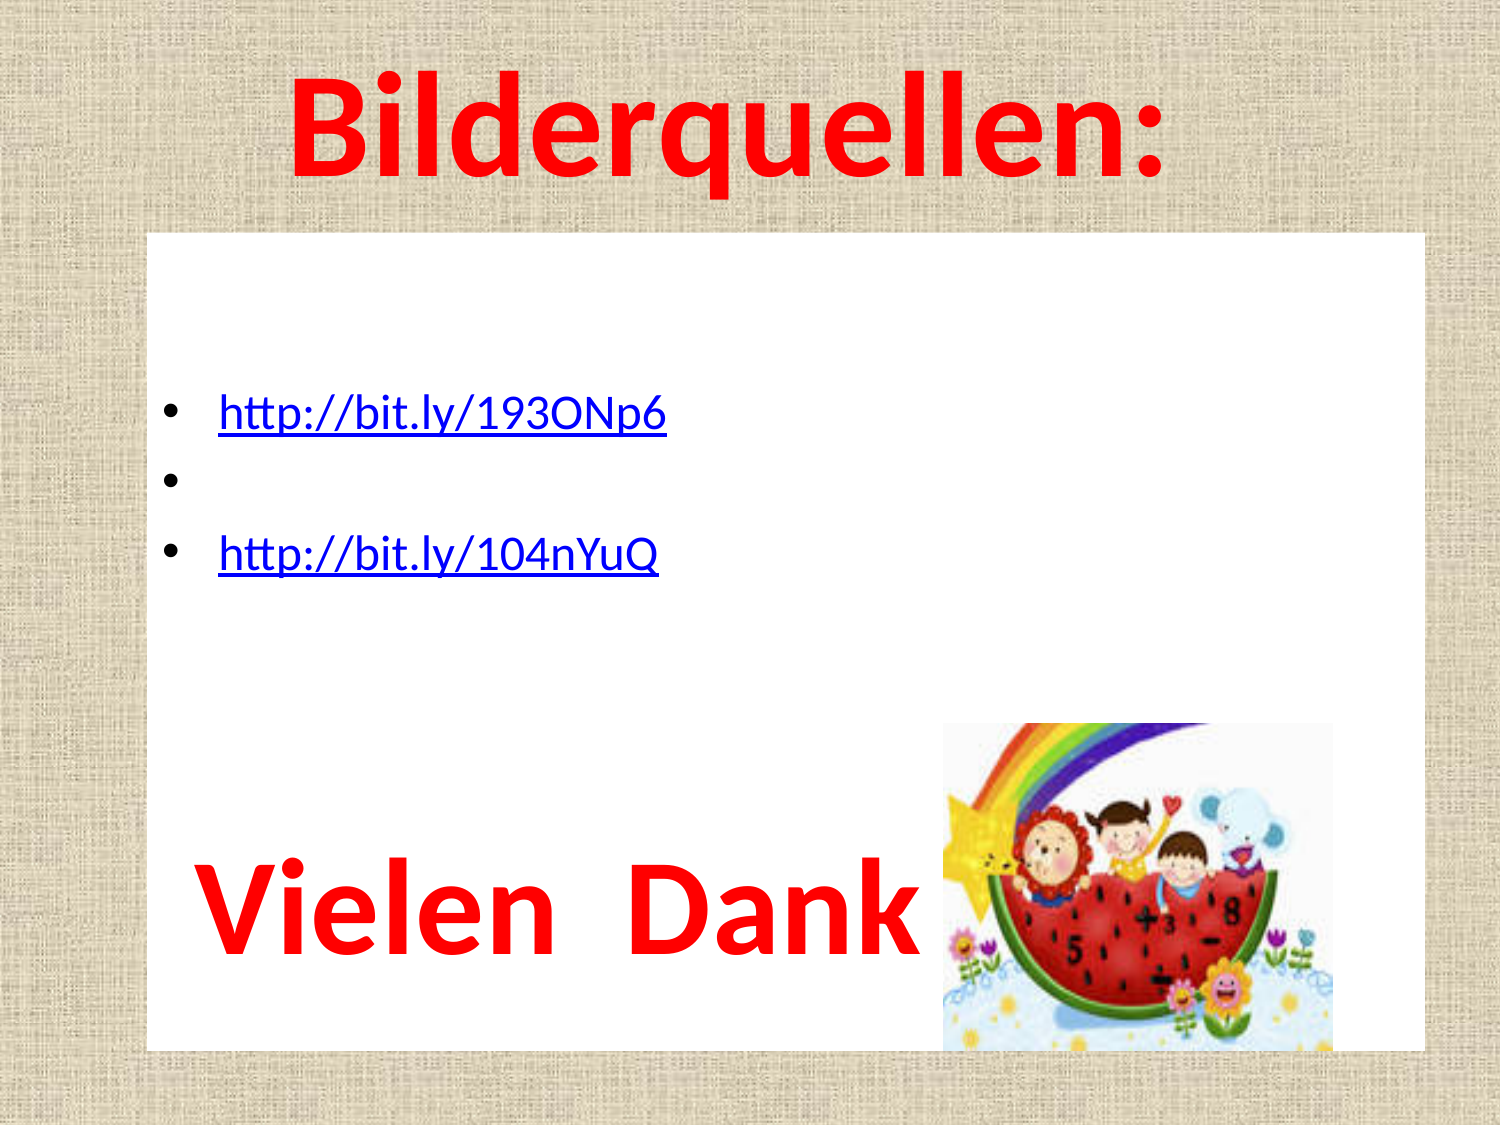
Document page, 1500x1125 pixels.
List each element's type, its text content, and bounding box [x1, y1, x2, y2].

picture [0, 0, 1500, 1125]
title Bilderquellen: [0, 0, 1425, 233]
list http://bit.ly/193ONp6 http://bit.ly/104nYuQ Vielen Dank [147, 232, 1425, 1051]
